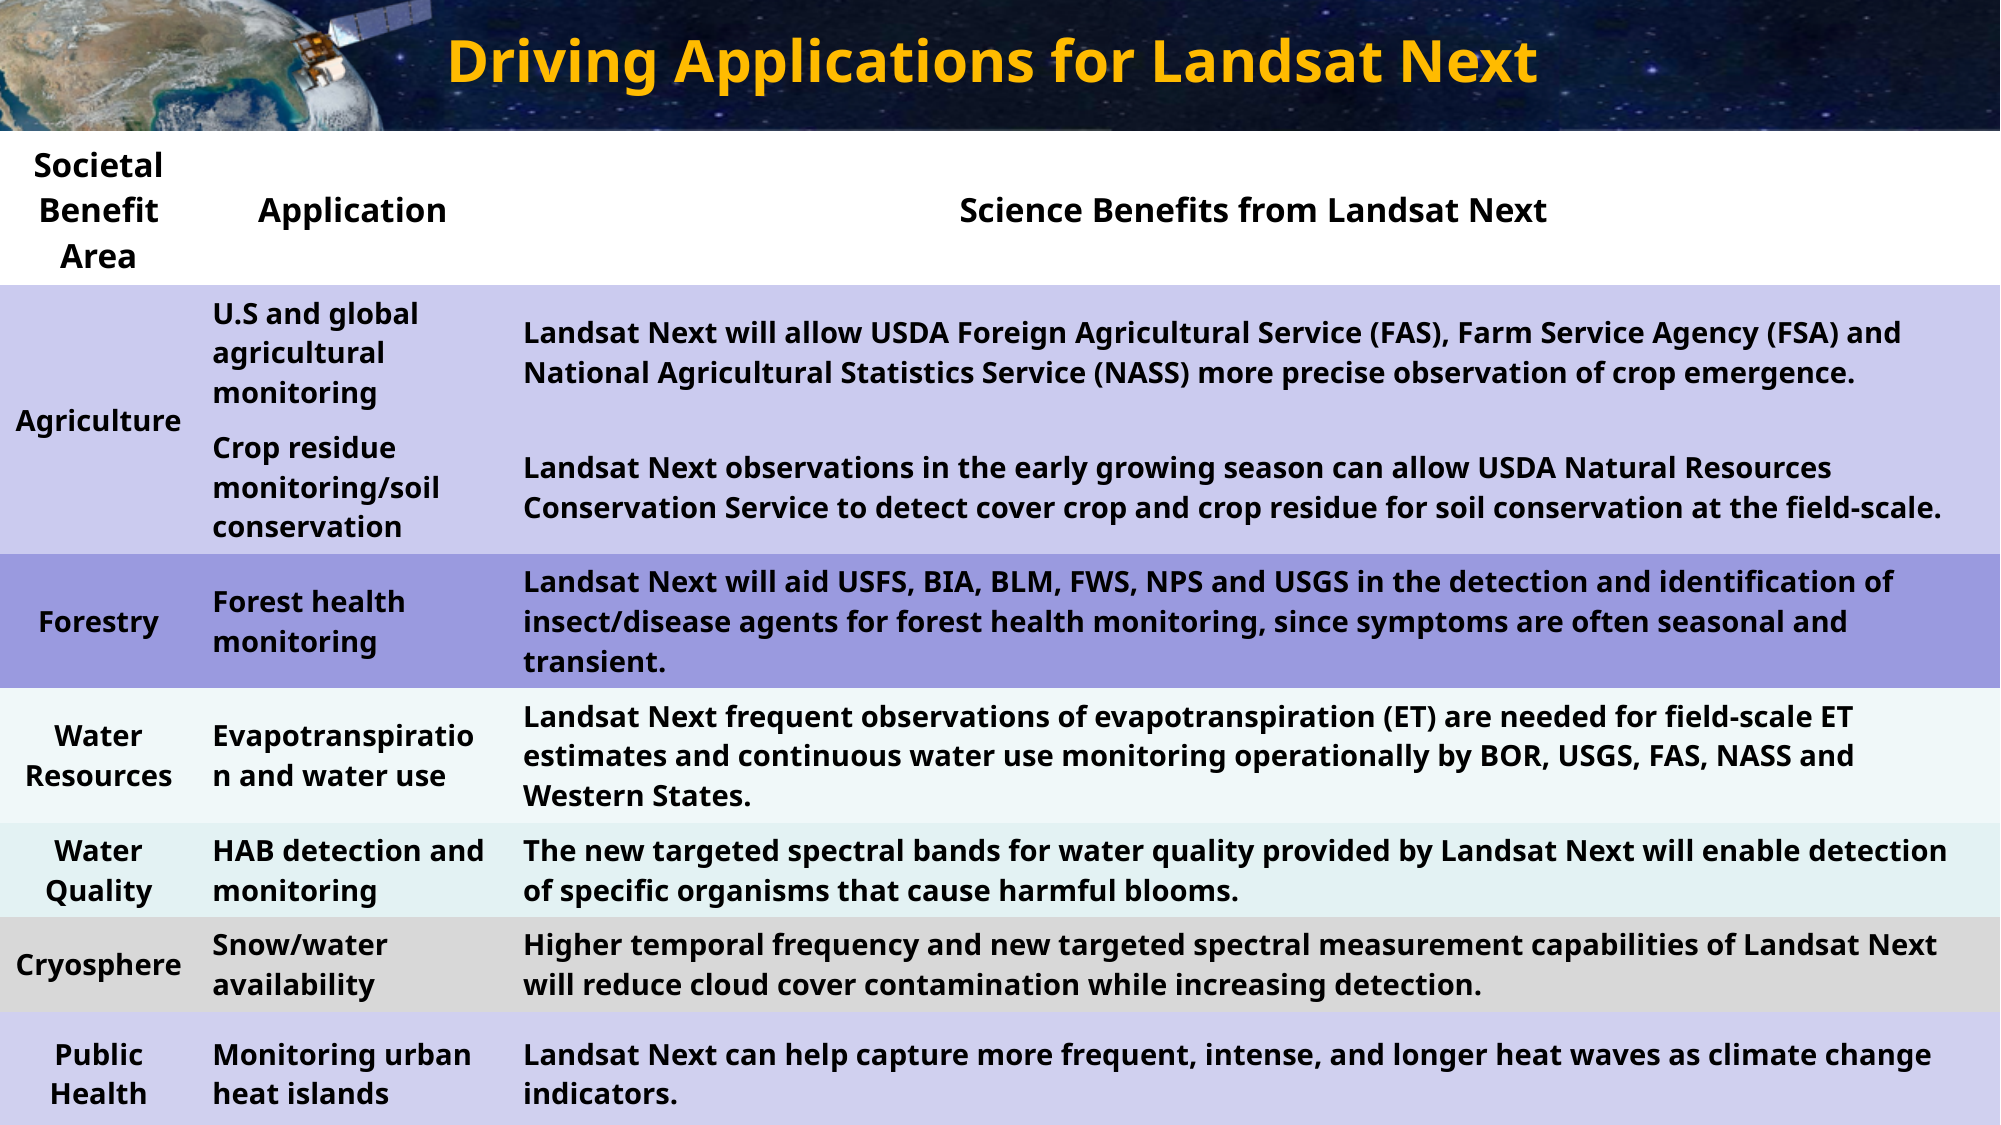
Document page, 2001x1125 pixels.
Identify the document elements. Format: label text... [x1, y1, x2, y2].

table_cell HAB detection and monitoring [198, 823, 508, 917]
table_header Application [198, 135, 508, 285]
table_cell Evapotranspiration and water use [198, 688, 508, 823]
table_cell Agriculture [0, 285, 198, 554]
table_cell Higher temporal frequency and new targeted spectral measurement capabilities of Landsat Next will reduce cloud cover contamination while increasing detection. [508, 917, 2000, 1012]
table_cell Forestry [0, 554, 198, 688]
table_cell Water Quality [0, 823, 198, 917]
table_cell U.S and global agricultural monitoring [198, 285, 508, 420]
table_cell Landsat Next observations in the early growing season can allow USDA Natural Resources Conservation Service to detect cover crop and crop residue for soil conservation at the field-scale. [508, 420, 2000, 554]
table_cell Snow/water availability [198, 917, 508, 1012]
table_cell Crop residue monitoring/soil conservation [198, 420, 508, 554]
title Driving Applications for Landsat Next [0, 0, 2000, 131]
table_cell Landsat Next will aid USFS, BIA, BLM, FWS, NPS and USGS in the detection and identification of insect/disease agents for forest health monitoring, since symptoms are often seasonal and transient. [508, 554, 2000, 688]
table_cell Water Resources [0, 688, 198, 823]
table_cell Forest health monitoring [198, 554, 508, 688]
table_header Societal Benefit Area [0, 135, 198, 285]
table_cell Public Health [0, 1012, 198, 1125]
table_cell Landsat Next frequent observations of evapotranspiration (ET) are needed for field-scale ET estimates and continuous water use monitoring operationally by BOR, USGS, FAS, NASS and Western States. [508, 688, 2000, 823]
table_cell Landsat Next will allow USDA Foreign Agricultural Service (FAS), Farm Service Agency (FSA) and National Agricultural Statistics Service (NASS) more precise observation of crop emergence. [508, 285, 2000, 420]
table_cell Cryosphere [0, 917, 198, 1012]
table_header Science Benefits from Landsat Next [508, 135, 2000, 285]
table_cell Landsat Next can help capture more frequent, intense, and longer heat waves as climate change indicators. [508, 1012, 2000, 1125]
table_cell The new targeted spectral bands for water quality provided by Landsat Next will enable detection of specific organisms that cause harmful blooms. [508, 823, 2000, 917]
table_cell Monitoring urban heat islands [198, 1012, 508, 1125]
